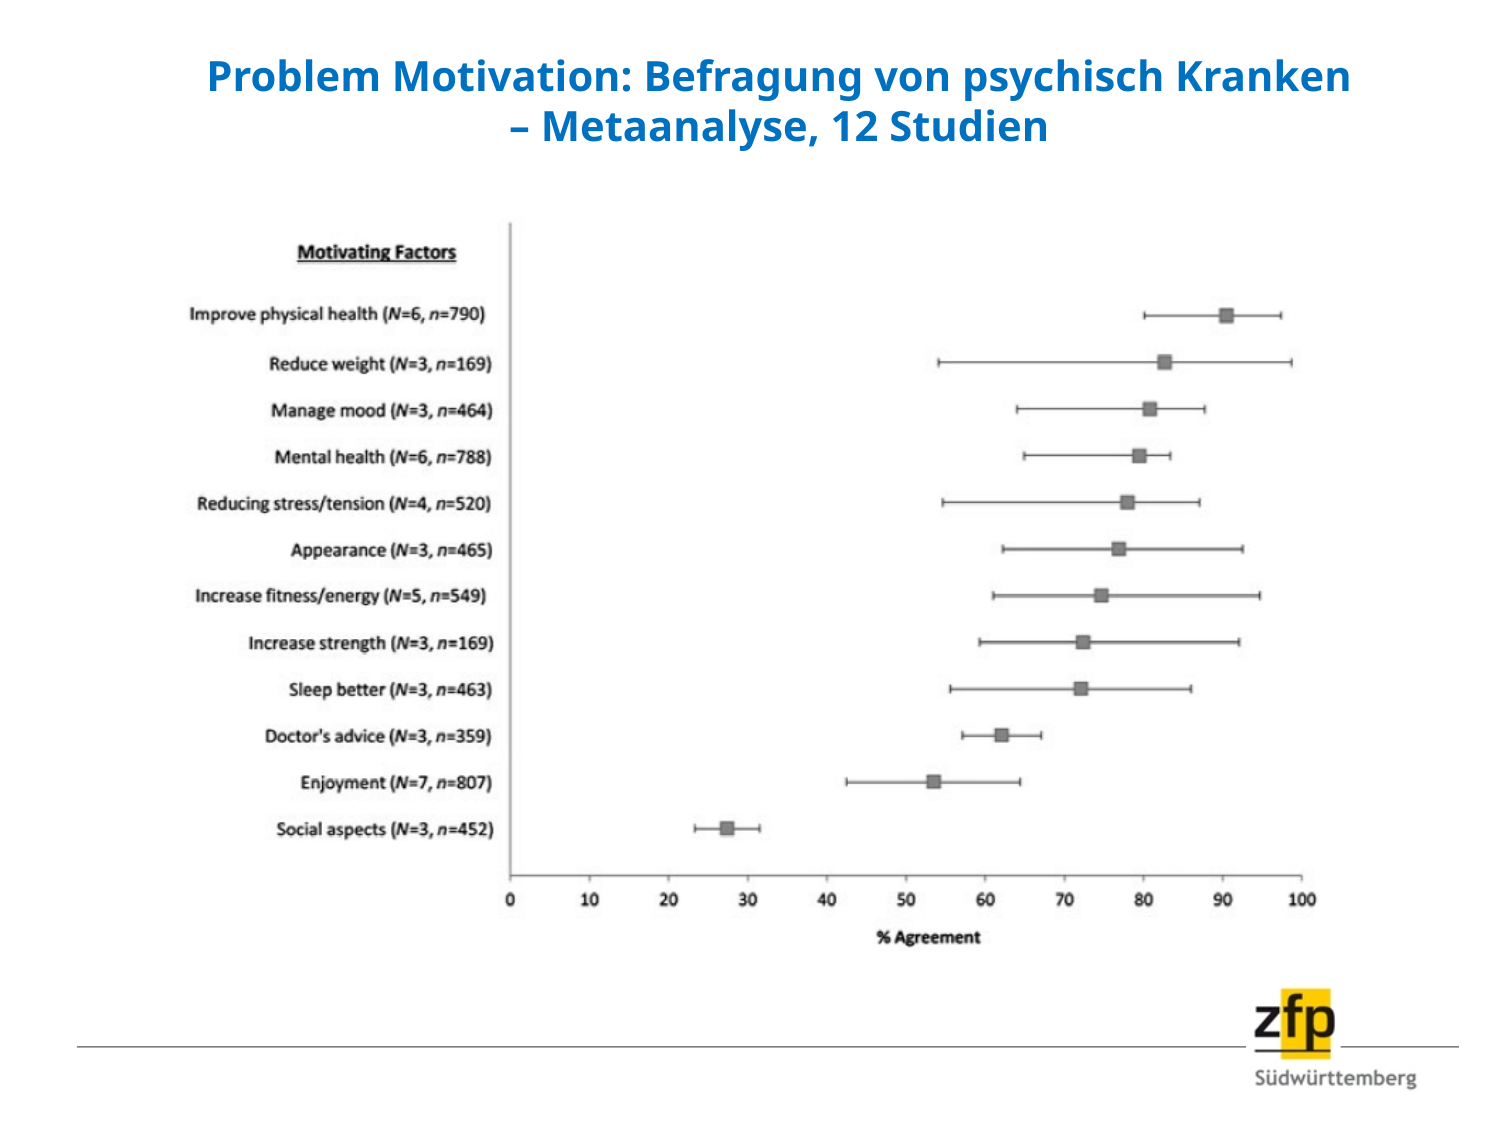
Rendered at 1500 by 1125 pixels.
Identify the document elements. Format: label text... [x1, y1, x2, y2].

text_box Problem Motivation: Befragung von psychisch Kranken – Metaanalyse, 12 Studien [182, 42, 1376, 158]
picture [159, 184, 1344, 953]
picture [1246, 976, 1424, 1093]
